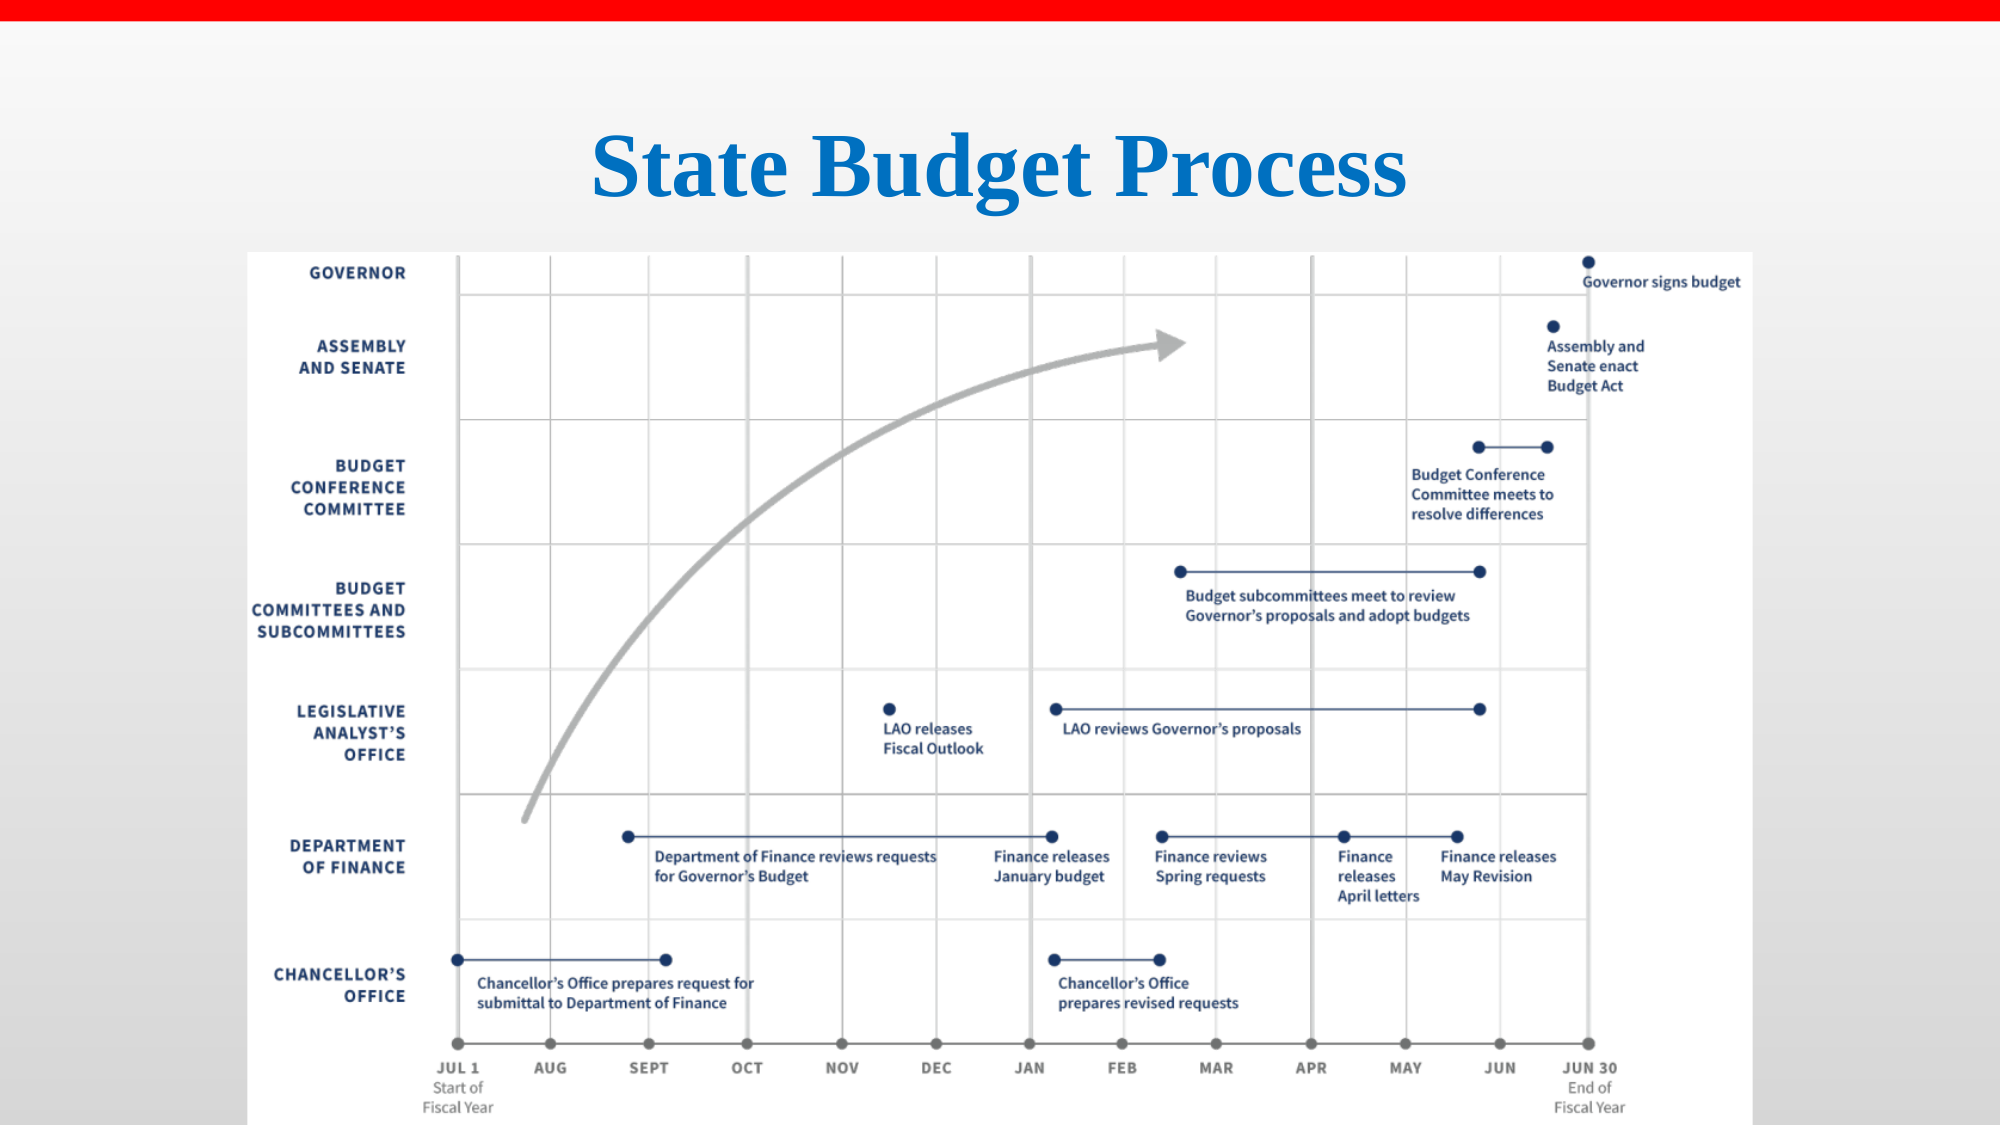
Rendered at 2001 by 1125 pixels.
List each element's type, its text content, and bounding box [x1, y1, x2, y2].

picture [247, 251, 1753, 1125]
title State Budget Process [68, 97, 1932, 223]
